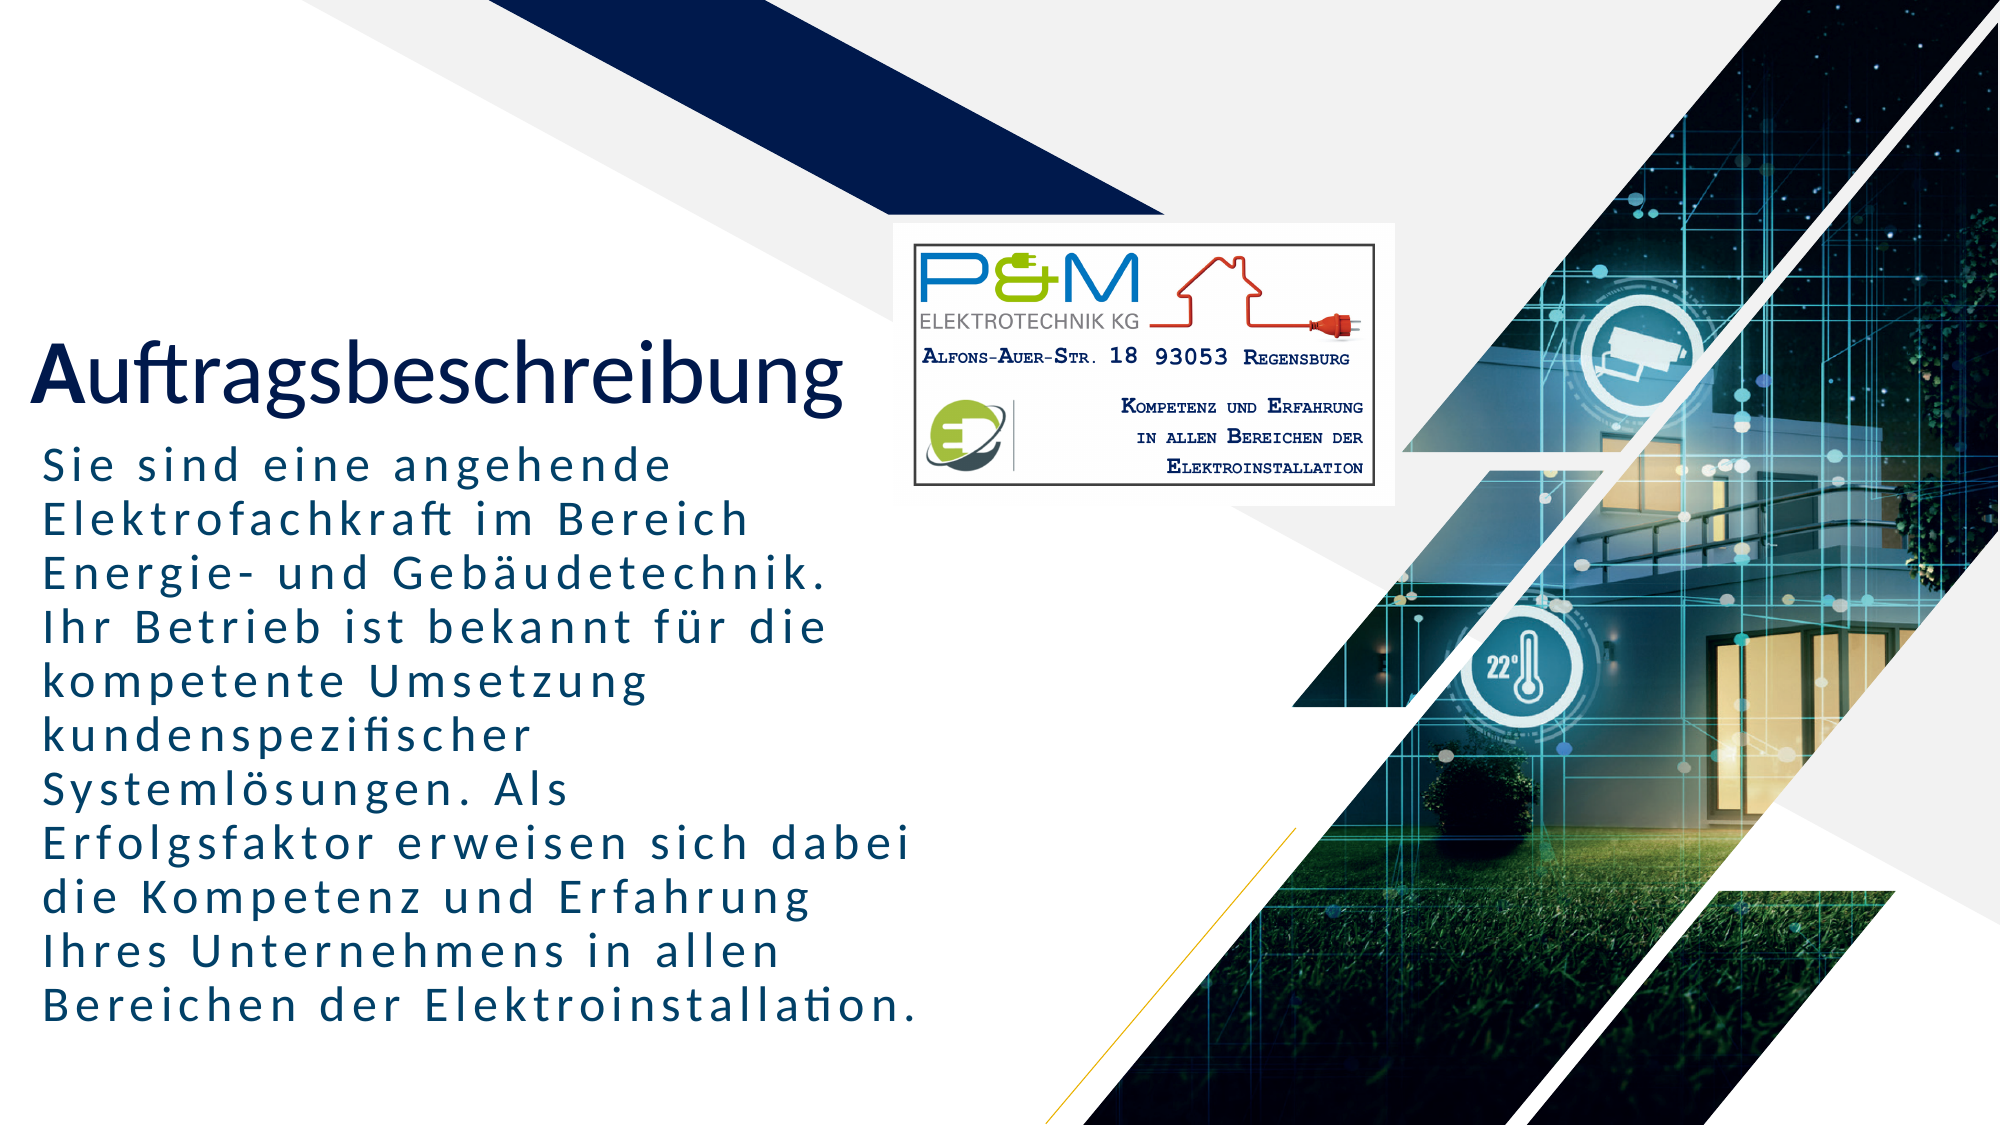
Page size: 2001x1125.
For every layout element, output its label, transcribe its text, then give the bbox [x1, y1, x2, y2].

picture [893, 0, 2000, 1125]
list Sie sind eine angehende Elektrofachkraft im Bereich Energie- und Gebäudetechnik. Ihr Betrieb ist bekannt für die kompetente Umsetzung kundenspezifischer Systemlösungen. Als Erfolgsfaktor erweisen sich dabei die Kompetenz und Erfahrung Ihres Unternehmens in allen Bereichen der Elektroinstallation. [27, 430, 934, 1011]
title Auftragsbeschreibung [15, 224, 893, 424]
